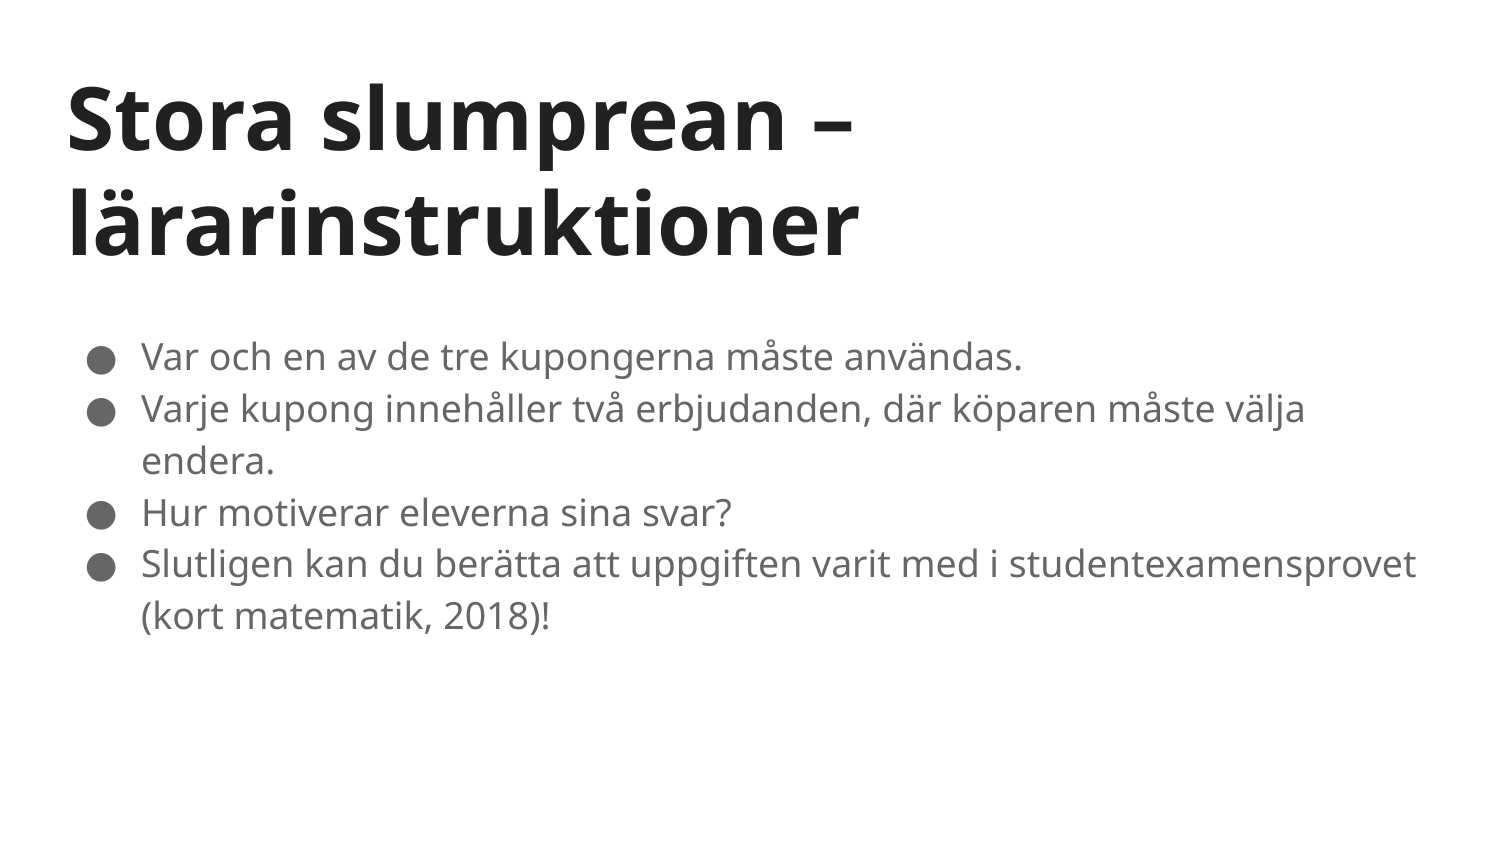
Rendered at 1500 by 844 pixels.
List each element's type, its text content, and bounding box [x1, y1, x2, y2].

title Stora slumprean – lärarinstruktioner [51, 48, 1375, 180]
list Var och en av de tre kupongerna måste användas. Varje kupong innehåller två erbjudanden, där köparen måste välja endera. Hur motiverar eleverna sina svar? Slutligen kan du berätta att uppgiften varit med i studentexamensprovet (kort matematik, 2018)! [51, 311, 1449, 844]
